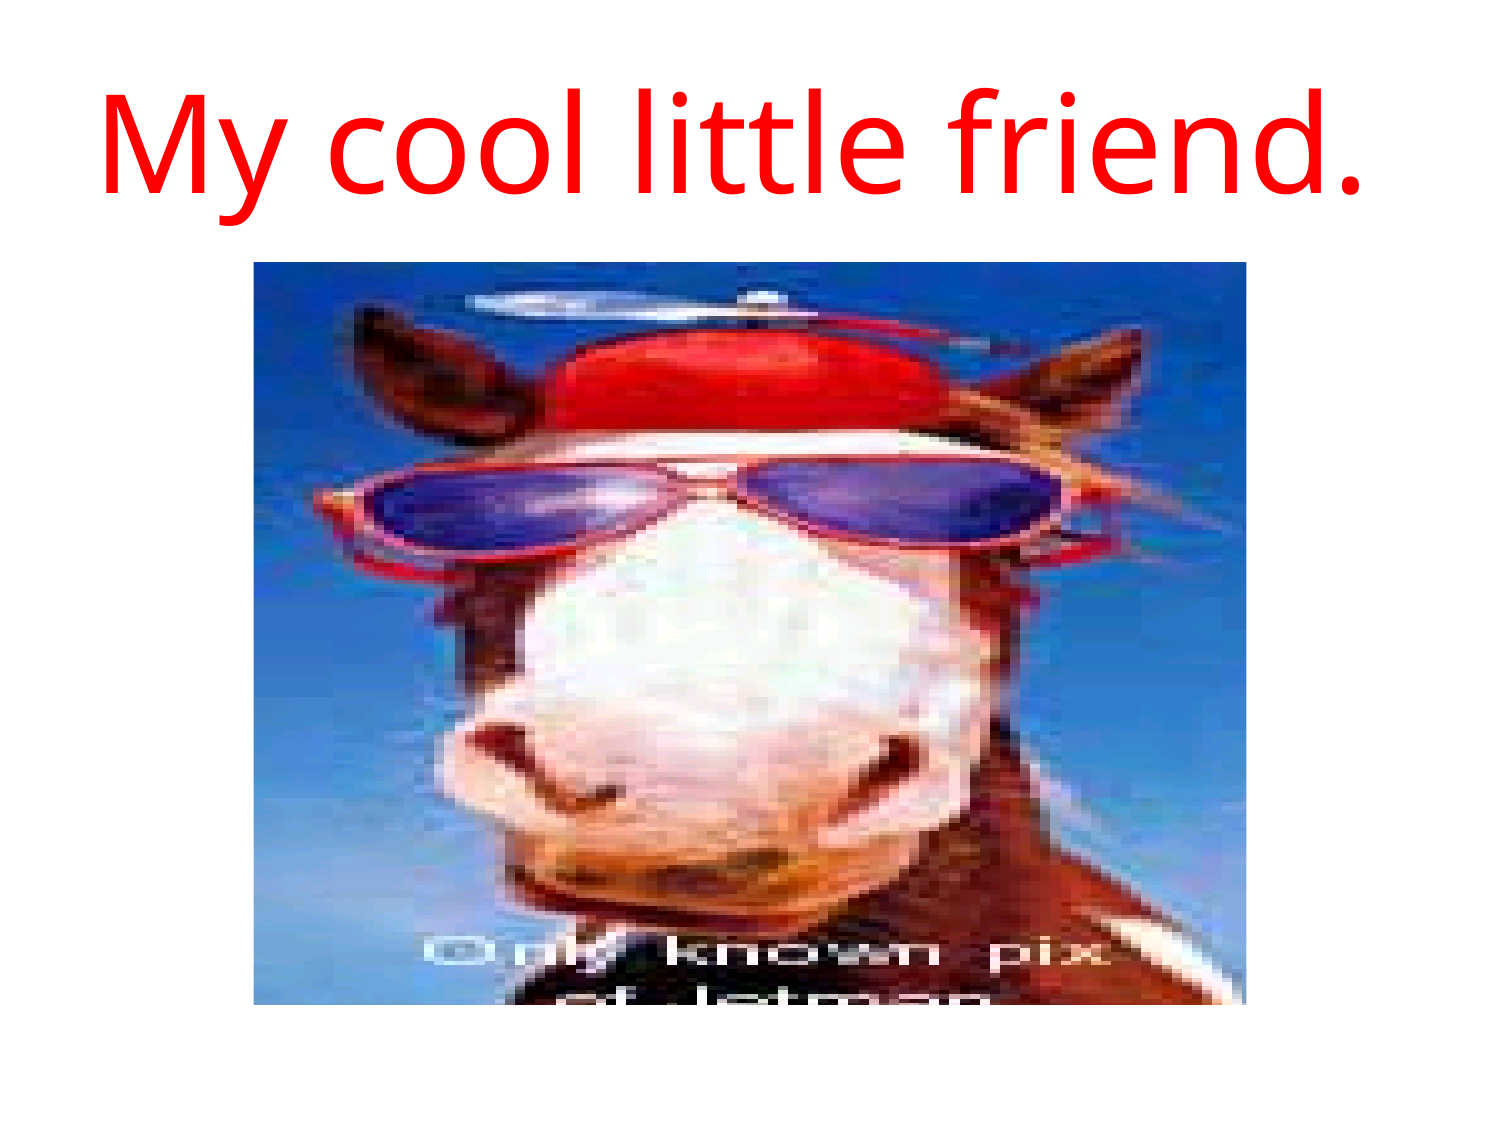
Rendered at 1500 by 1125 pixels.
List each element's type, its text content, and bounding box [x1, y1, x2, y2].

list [253, 262, 1247, 1006]
title My cool little friend. [75, 45, 1425, 233]
